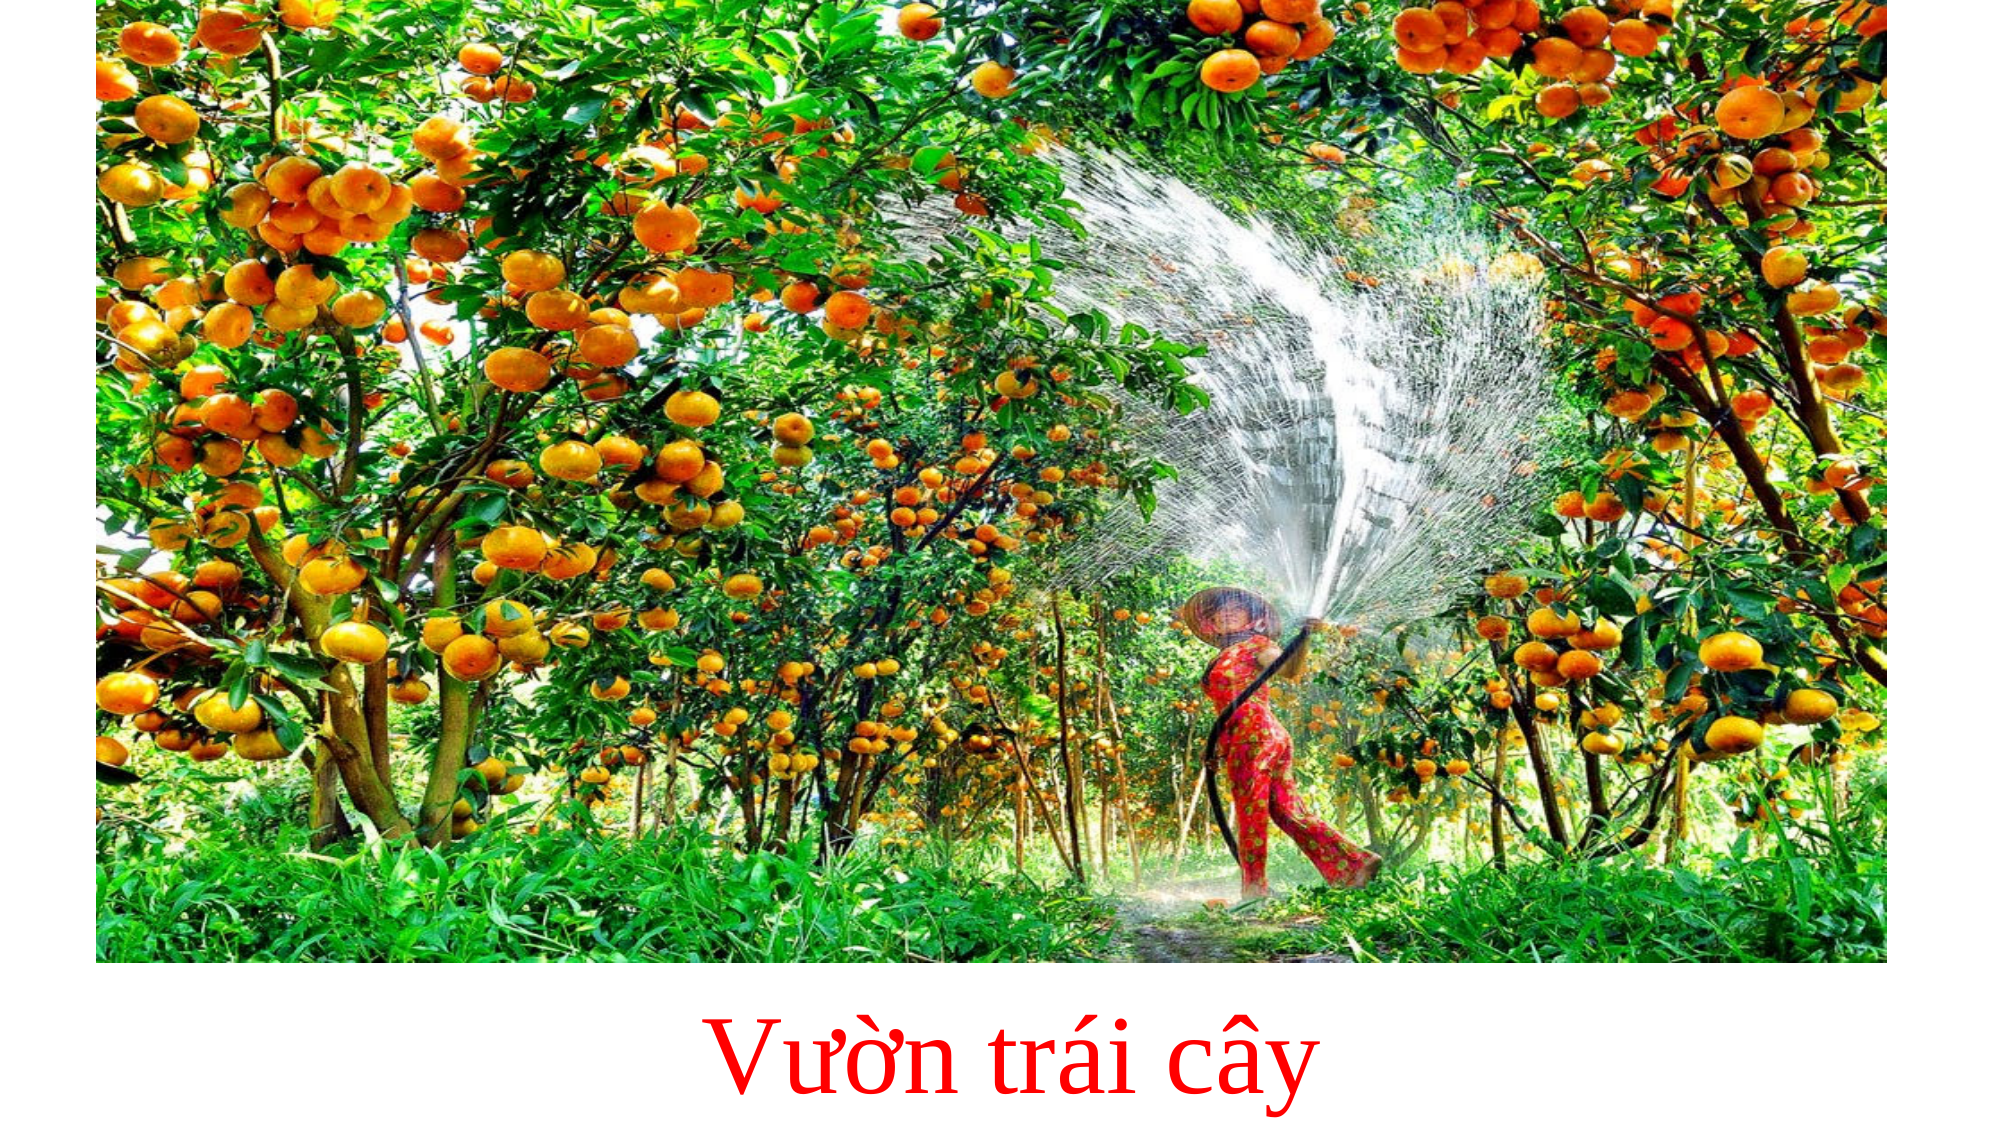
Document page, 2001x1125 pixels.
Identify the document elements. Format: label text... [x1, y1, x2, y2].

picture [96, 0, 1887, 963]
text_box Vườn trái cây [686, 973, 1400, 1124]
